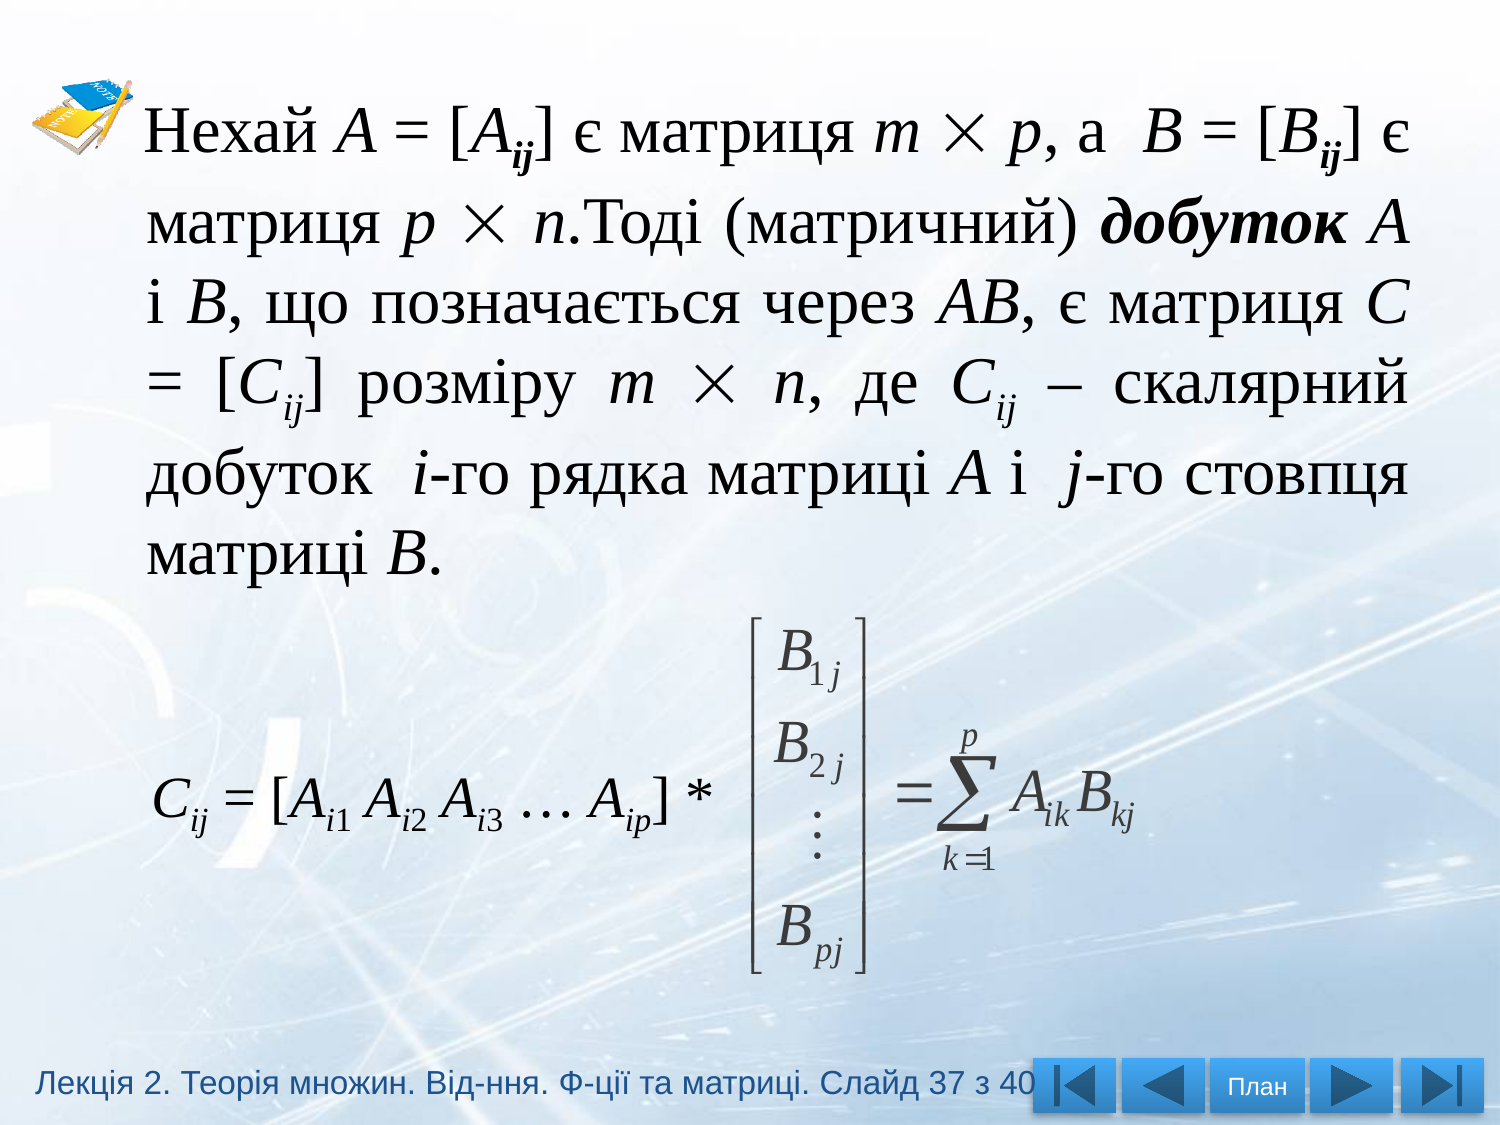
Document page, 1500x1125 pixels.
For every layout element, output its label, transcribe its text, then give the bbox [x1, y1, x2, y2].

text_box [1033, 1058, 1484, 1114]
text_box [737, 607, 1152, 982]
picture [0, 0, 1500, 1125]
text_box Cij = [Ai1 Ai2 Ai3 … Aip] * [136, 751, 732, 846]
text_box Лекція 2. Теорія множин. Від-ння. Ф-ції та матриці. Слайд 37 з 40 [20, 1053, 1053, 1109]
list Нехай A = [Aij] є матриця m  р, а B = [Bij] є матриця p  n.Тоді (матричний) добуток A і B, що позначається через AB, є матриця C = [Cij] розміру m  n, де Cij – скалярний добуток i-го рядка матриці A і j-го стовпця матриці B. [75, 78, 1425, 1056]
